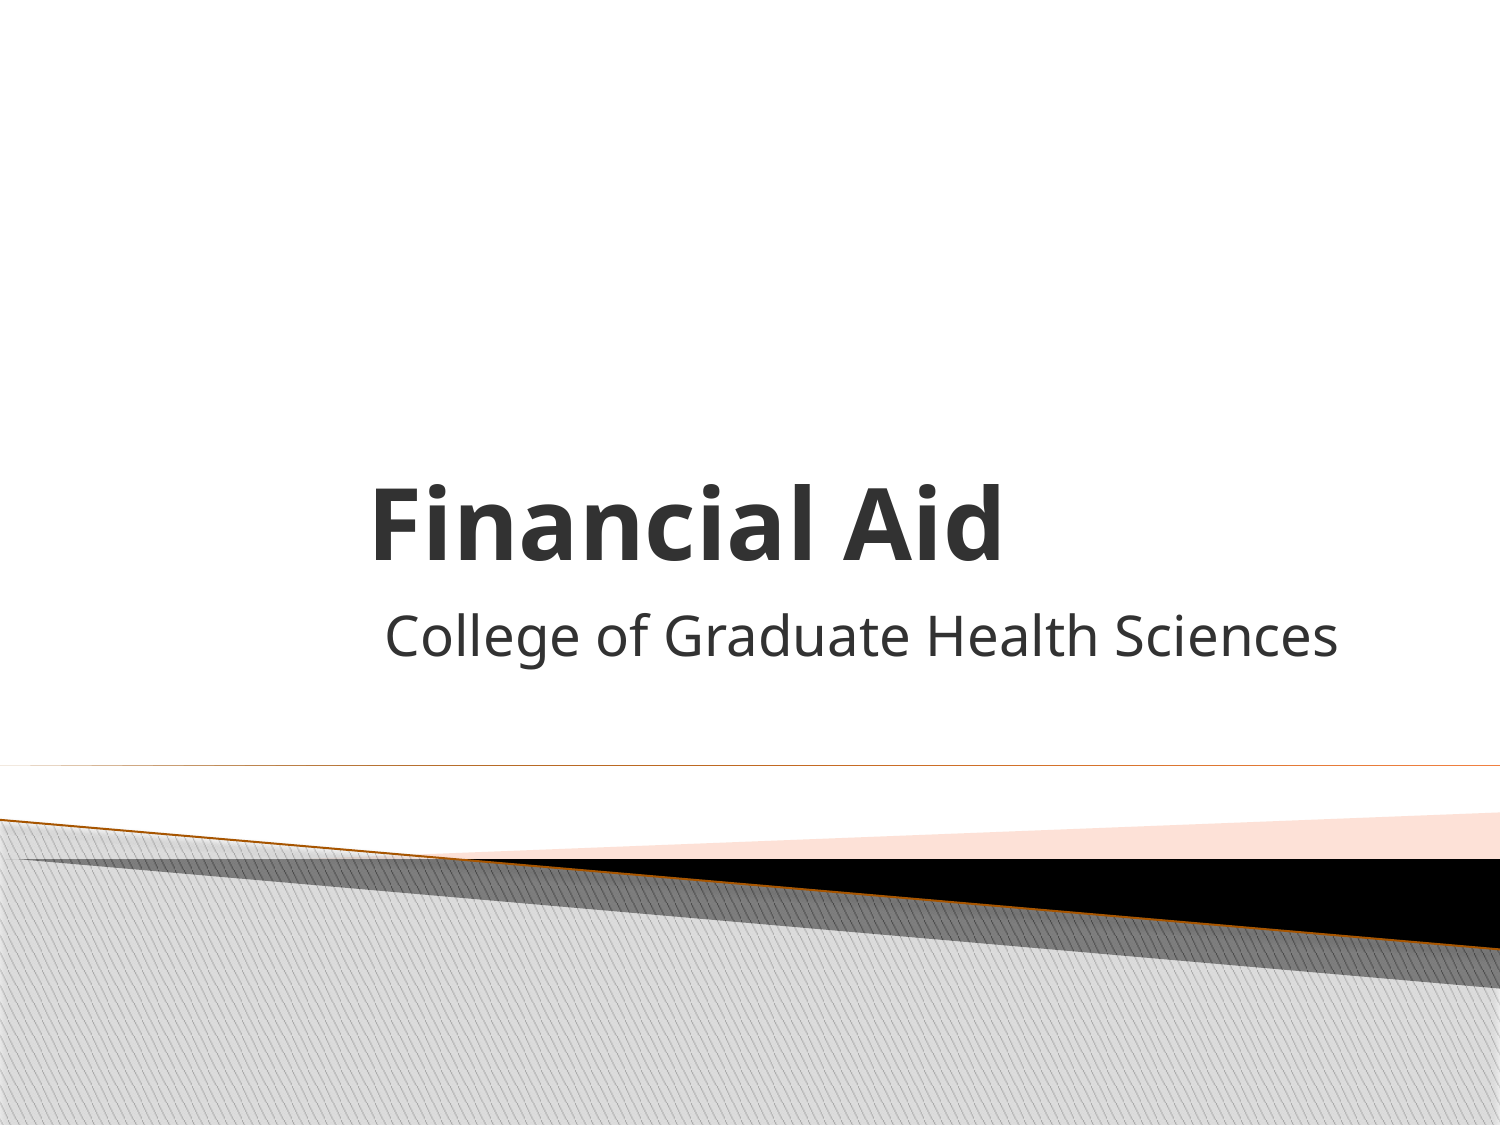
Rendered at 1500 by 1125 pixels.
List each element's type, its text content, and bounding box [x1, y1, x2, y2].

subtitle College of Graduate Health Sciences [112, 592, 1388, 790]
title Financial Aid [112, 287, 1263, 588]
picture [5, 859, 1500, 989]
